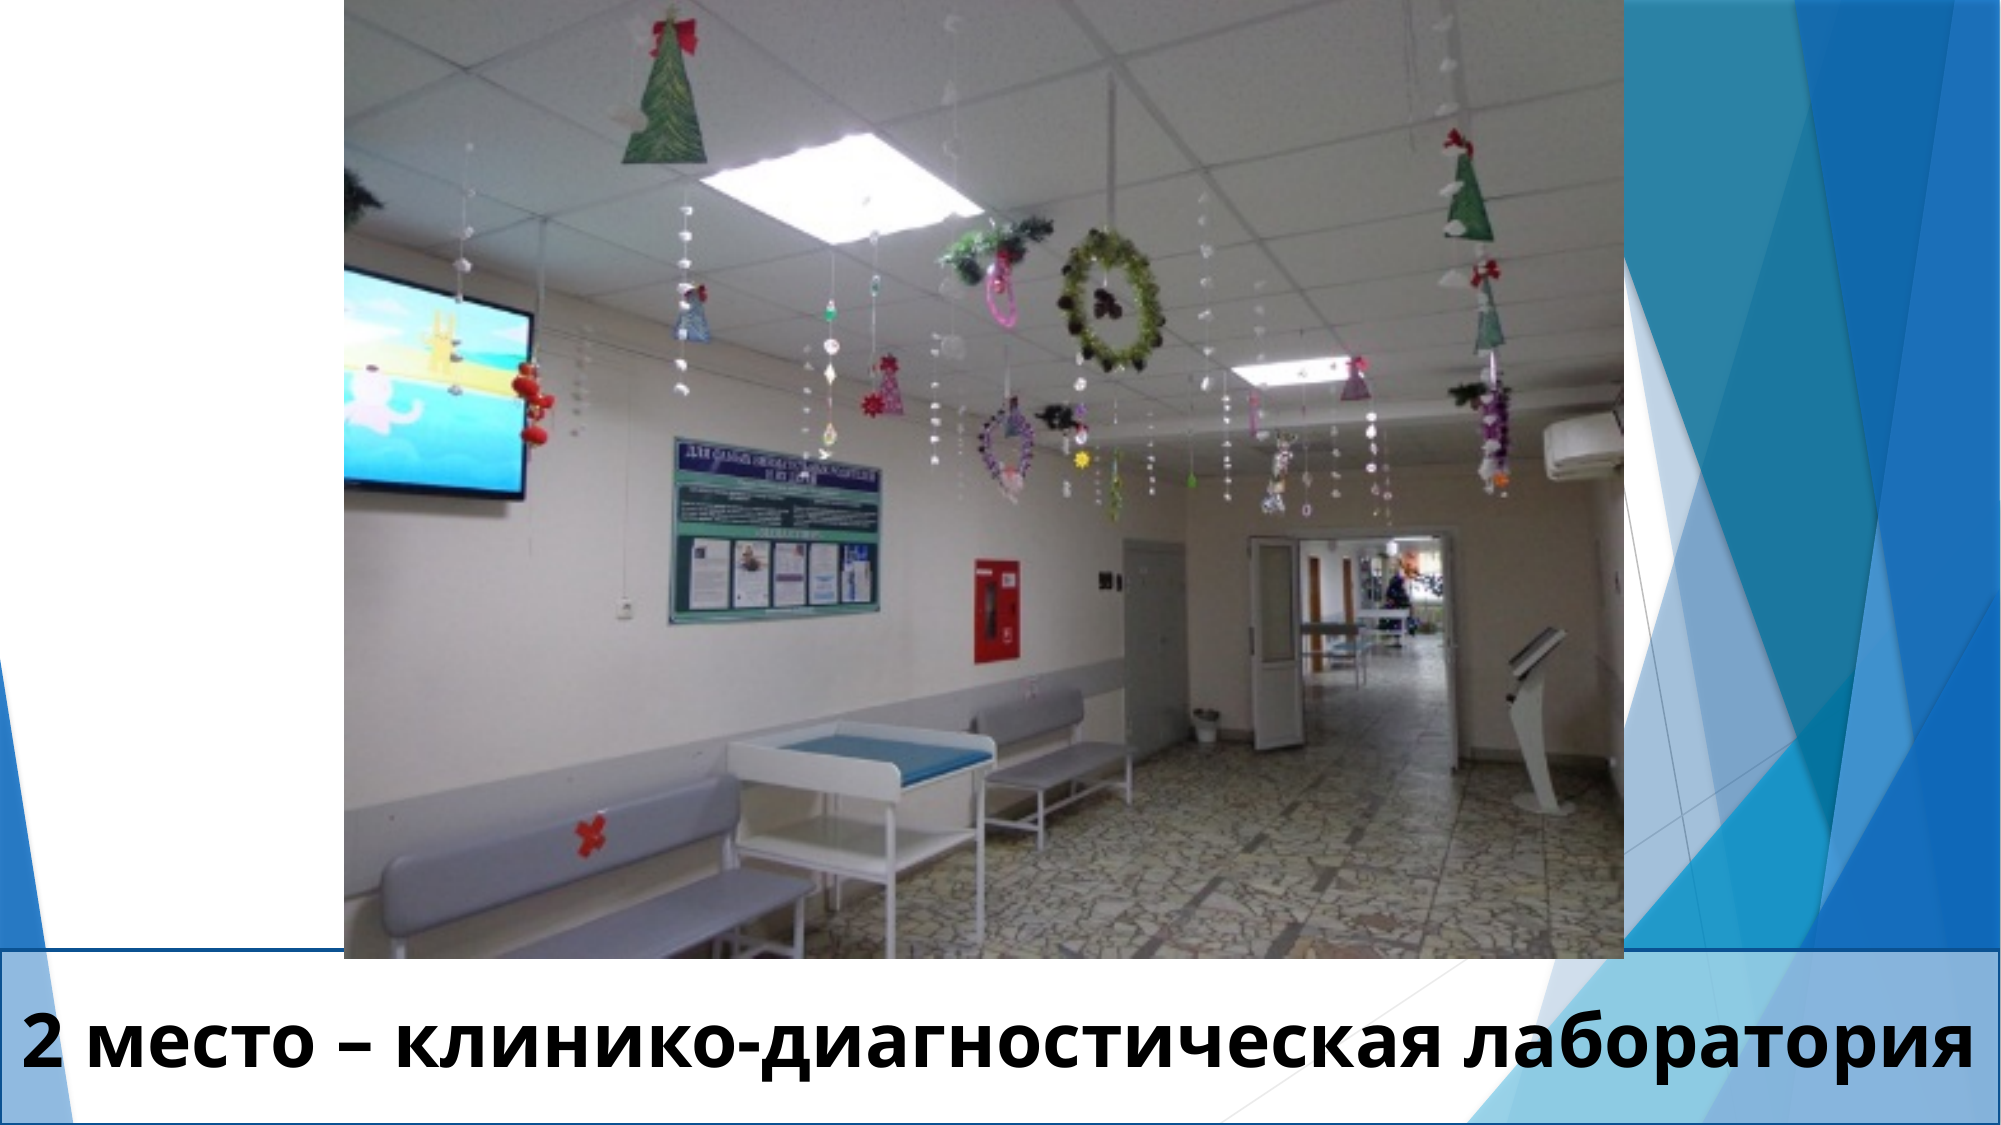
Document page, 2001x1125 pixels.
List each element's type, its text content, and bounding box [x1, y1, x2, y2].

text_box 2 место – клинико-диагностическая лаборатория [0, 948, 2000, 1125]
picture [344, 0, 1624, 960]
